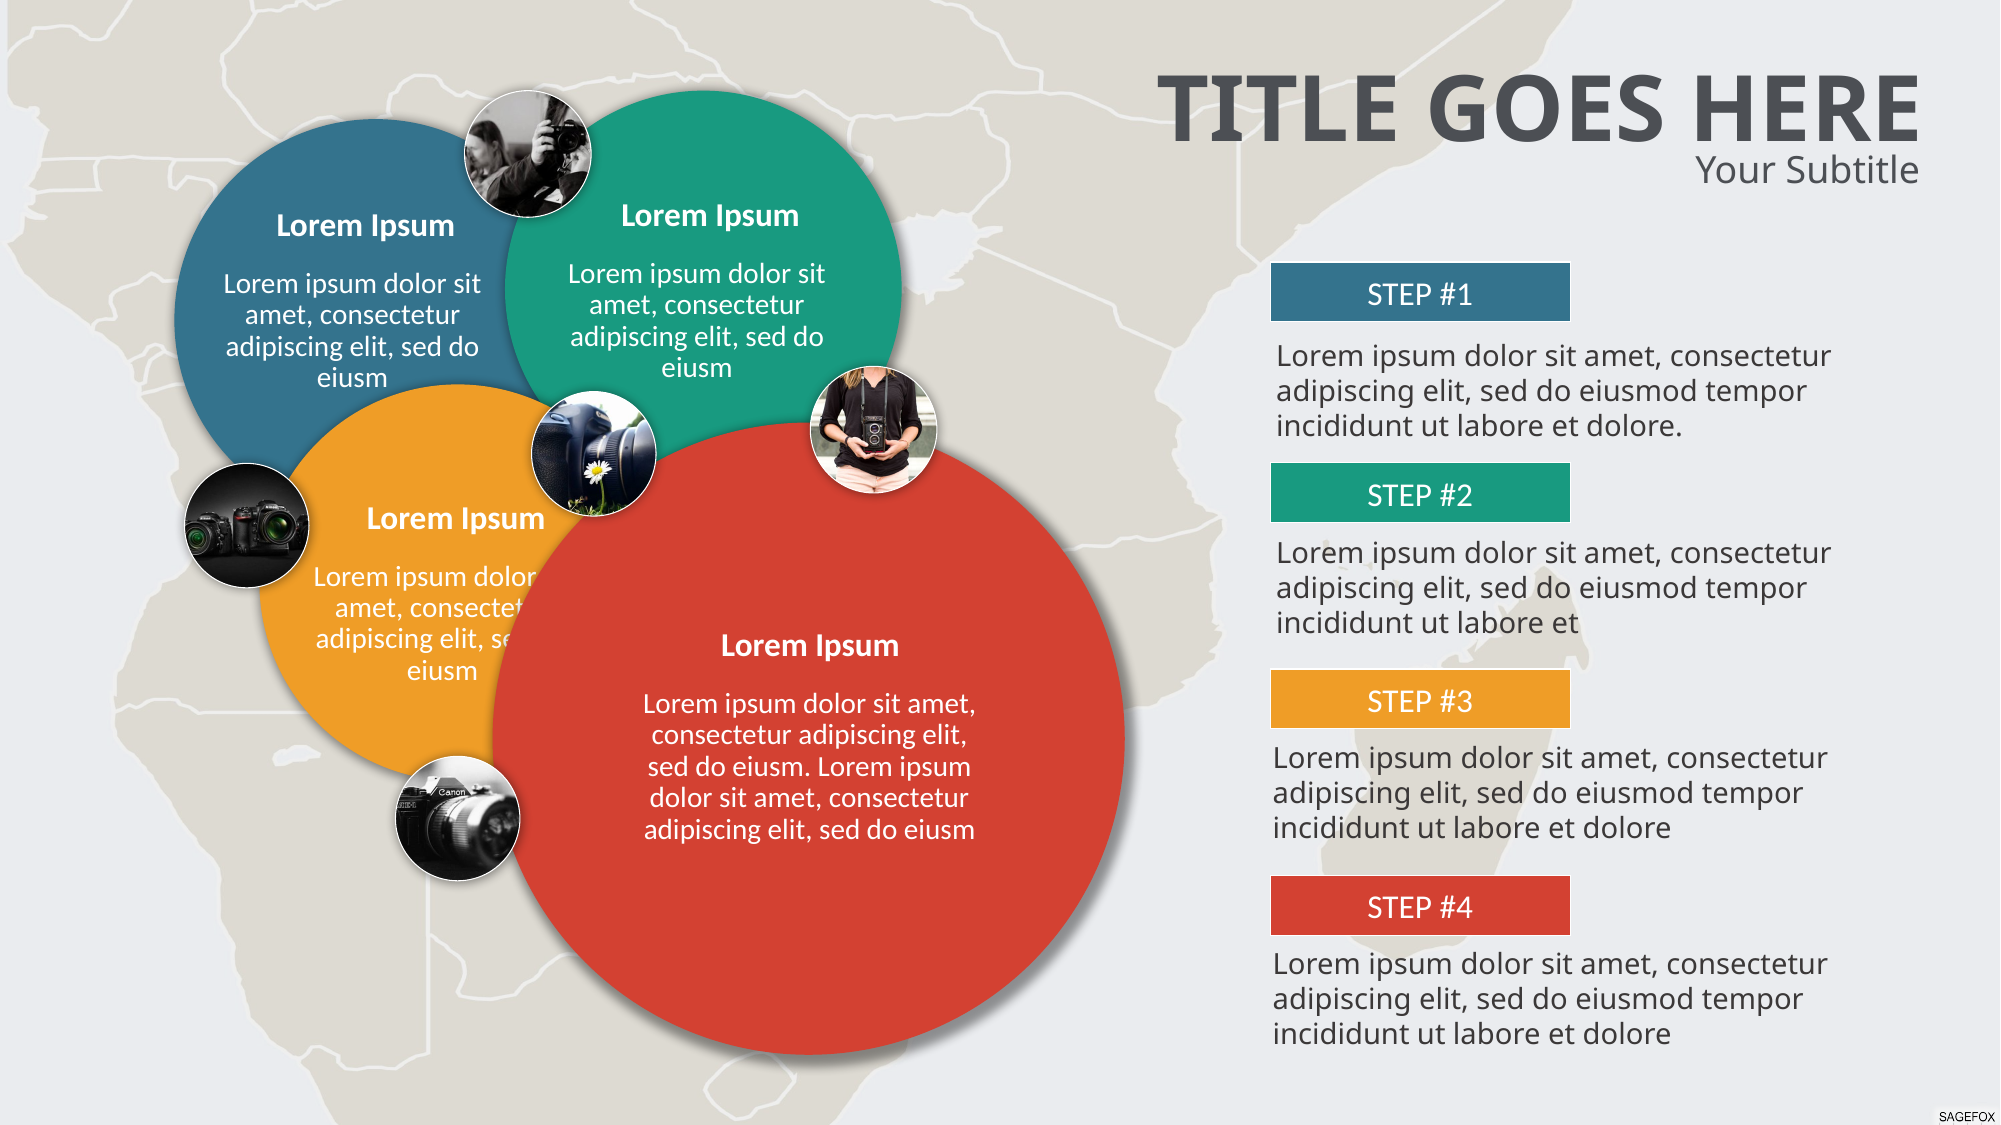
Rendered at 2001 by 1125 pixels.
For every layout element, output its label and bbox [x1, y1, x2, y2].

text_box [1261, 261, 1862, 452]
text_box [473, 94, 504, 119]
text_box [504, 90, 902, 422]
text_box [1257, 668, 1858, 853]
text_box [1257, 875, 1858, 1060]
text_box [172, 119, 504, 522]
text_box [183, 522, 259, 589]
text_box [259, 384, 657, 782]
text_box [394, 782, 492, 882]
text_box [492, 422, 1125, 1055]
picture [1936, 1111, 1997, 1125]
text_box [902, 371, 938, 422]
text_box [1261, 462, 1862, 649]
text_box [1035, 42, 1939, 199]
